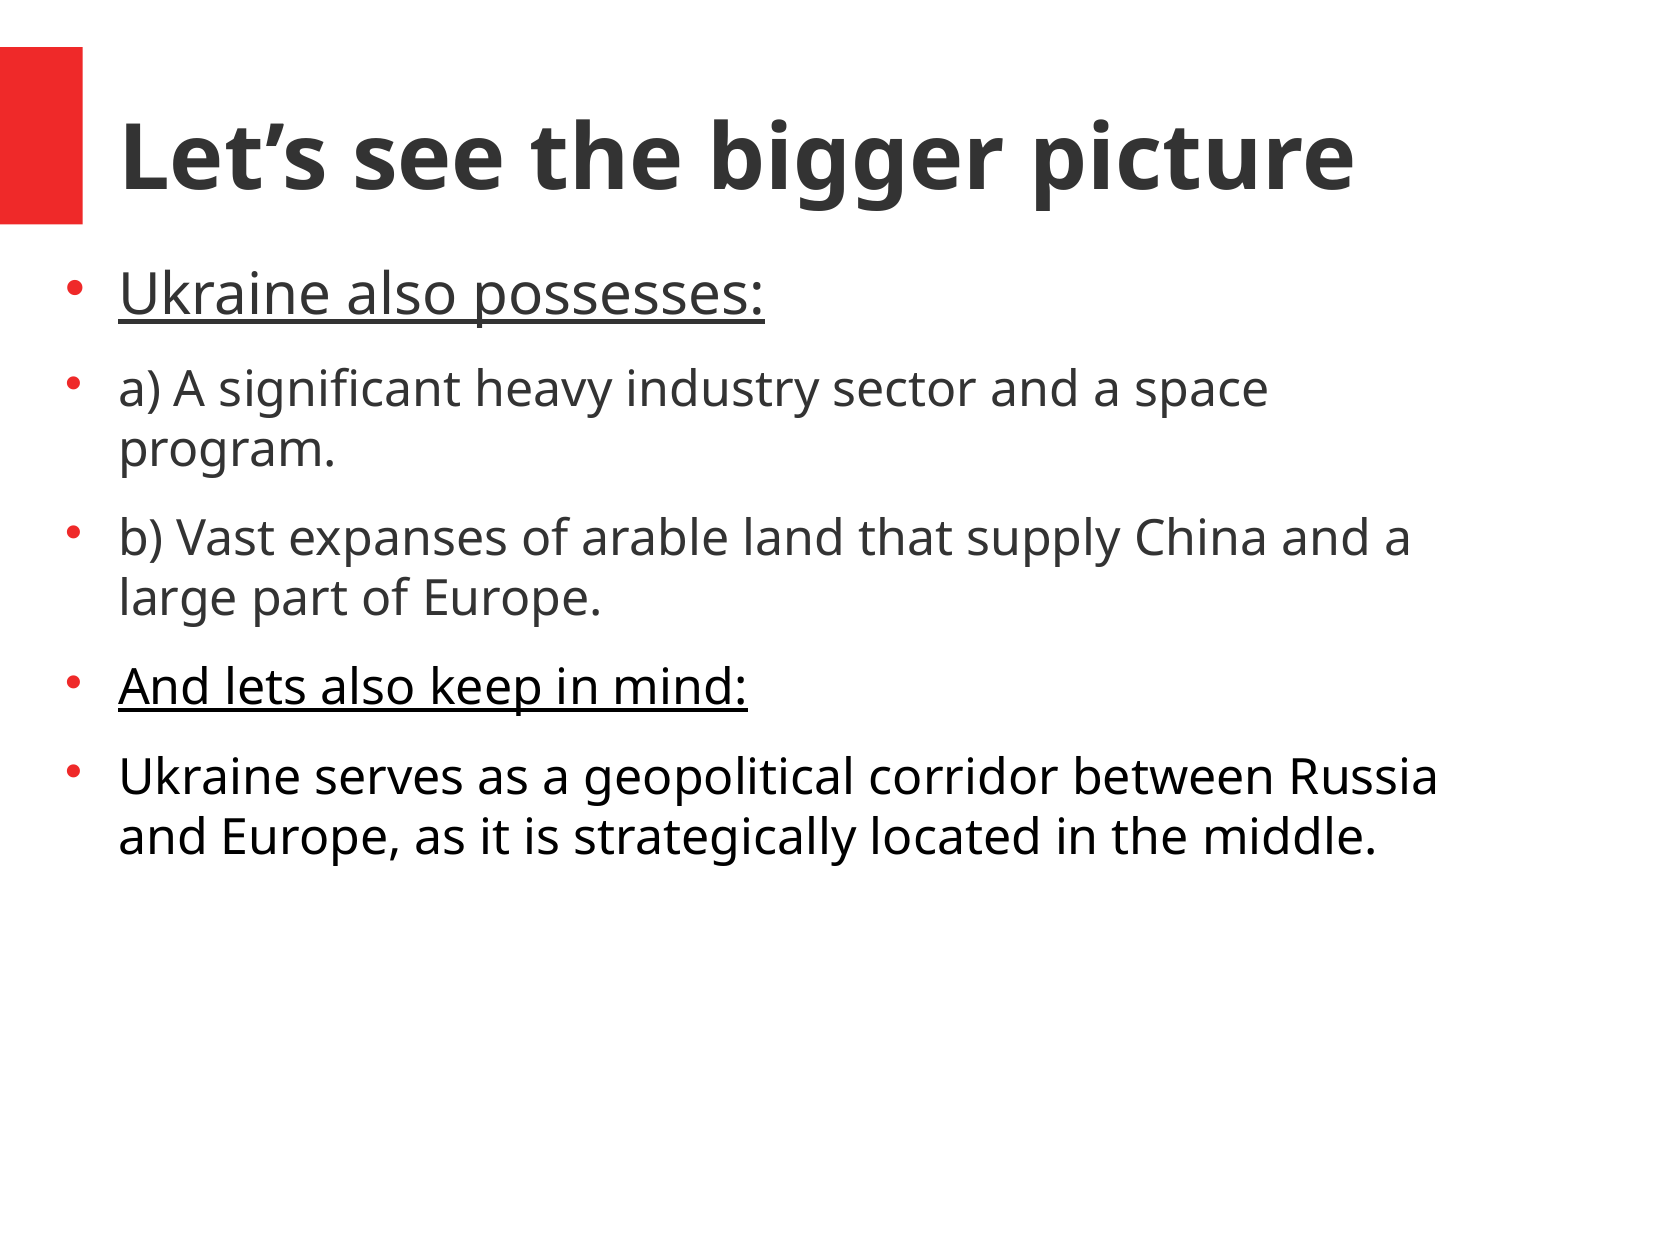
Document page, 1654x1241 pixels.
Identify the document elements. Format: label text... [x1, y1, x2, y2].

text_box Let’s see the bigger picture [118, 97, 1571, 208]
text_box Ukraine also possesses: a) A significant heavy industry sector and a space program. b) Vast expanses of arable land that supply China and a large part of Europe. And lets also keep in mind: Ukraine serves as a geopolitical corridor between Russia and Europe, as it is strategically located in the middle. [47, 256, 1465, 976]
